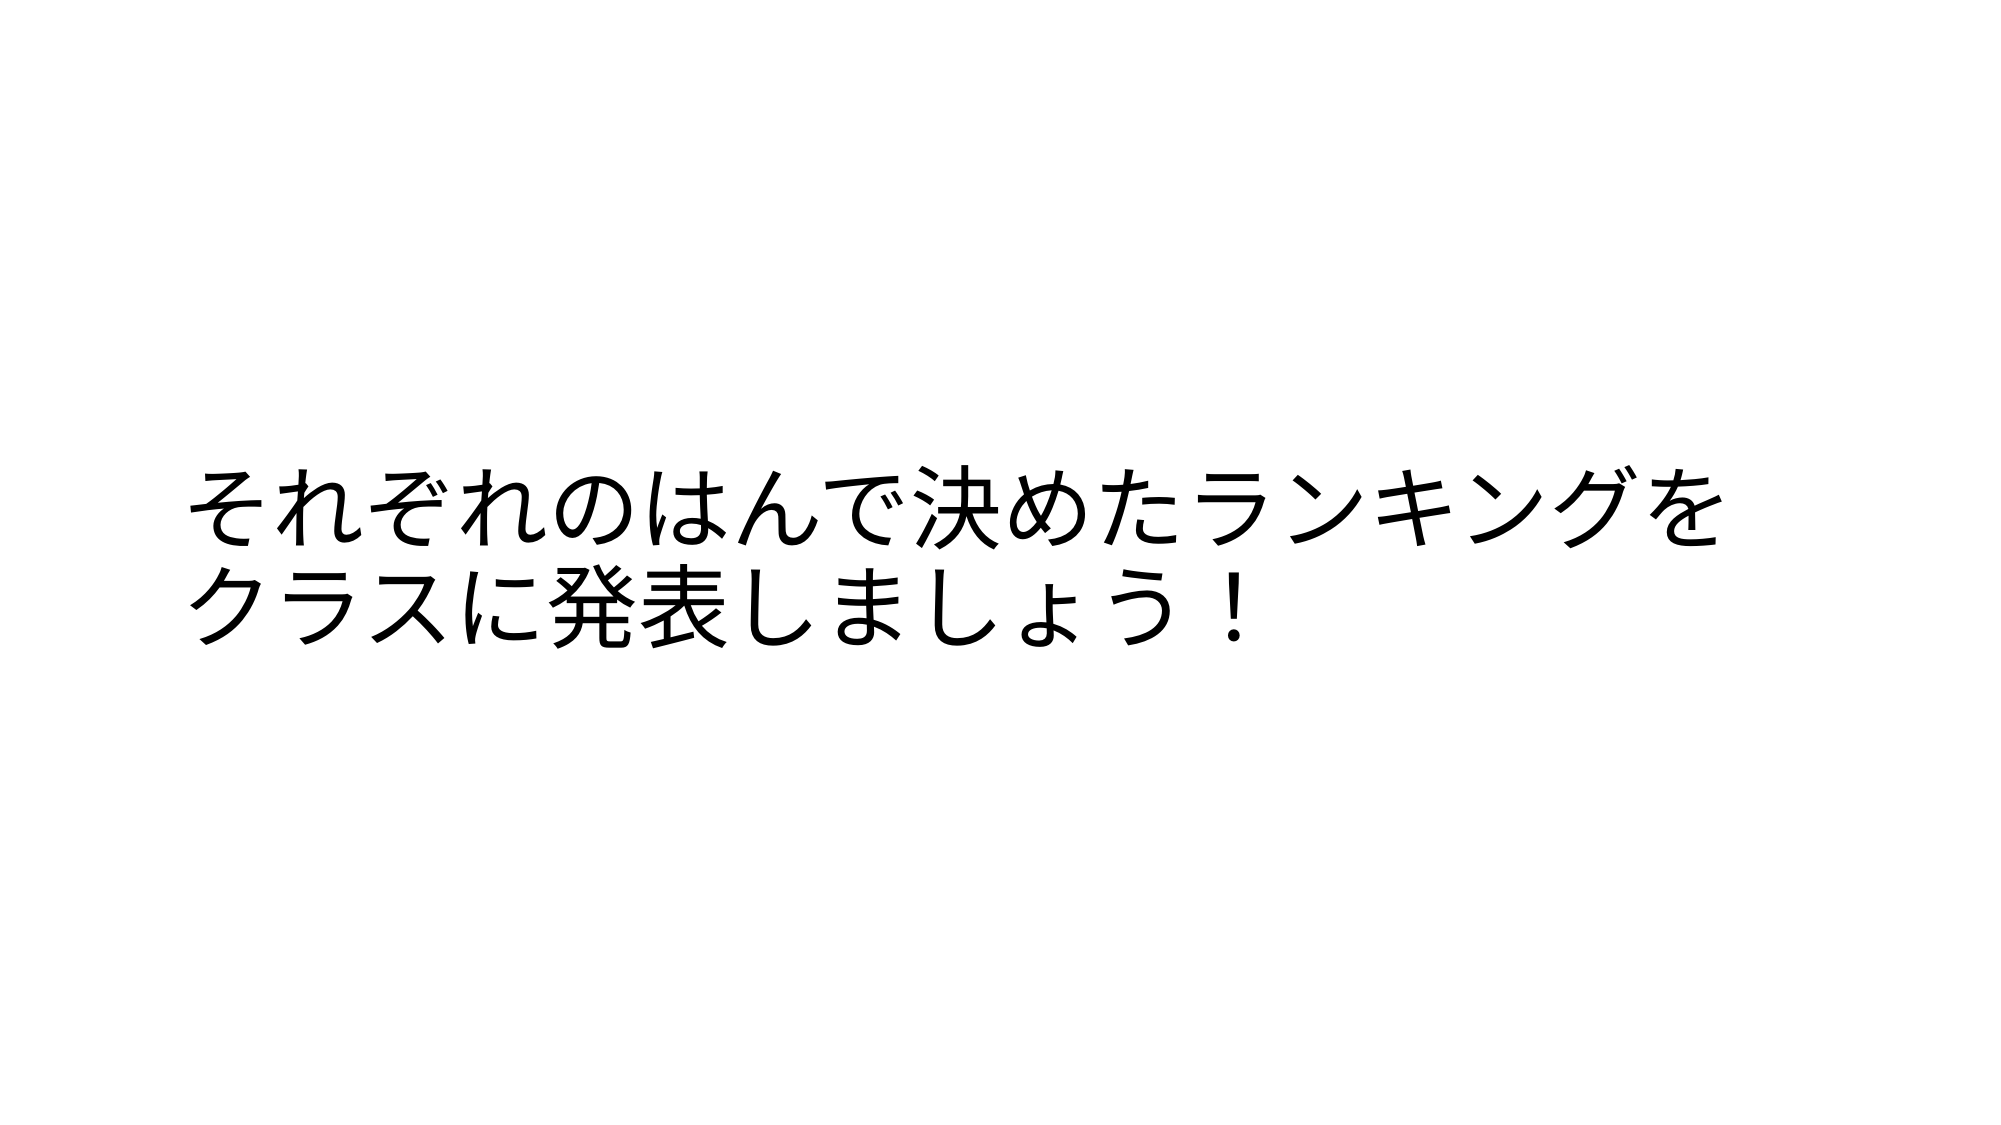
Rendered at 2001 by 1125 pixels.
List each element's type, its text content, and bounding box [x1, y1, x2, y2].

text_box それぞれのはんで決めたランキングを クラスに発表しましょう！ [166, 398, 1892, 727]
